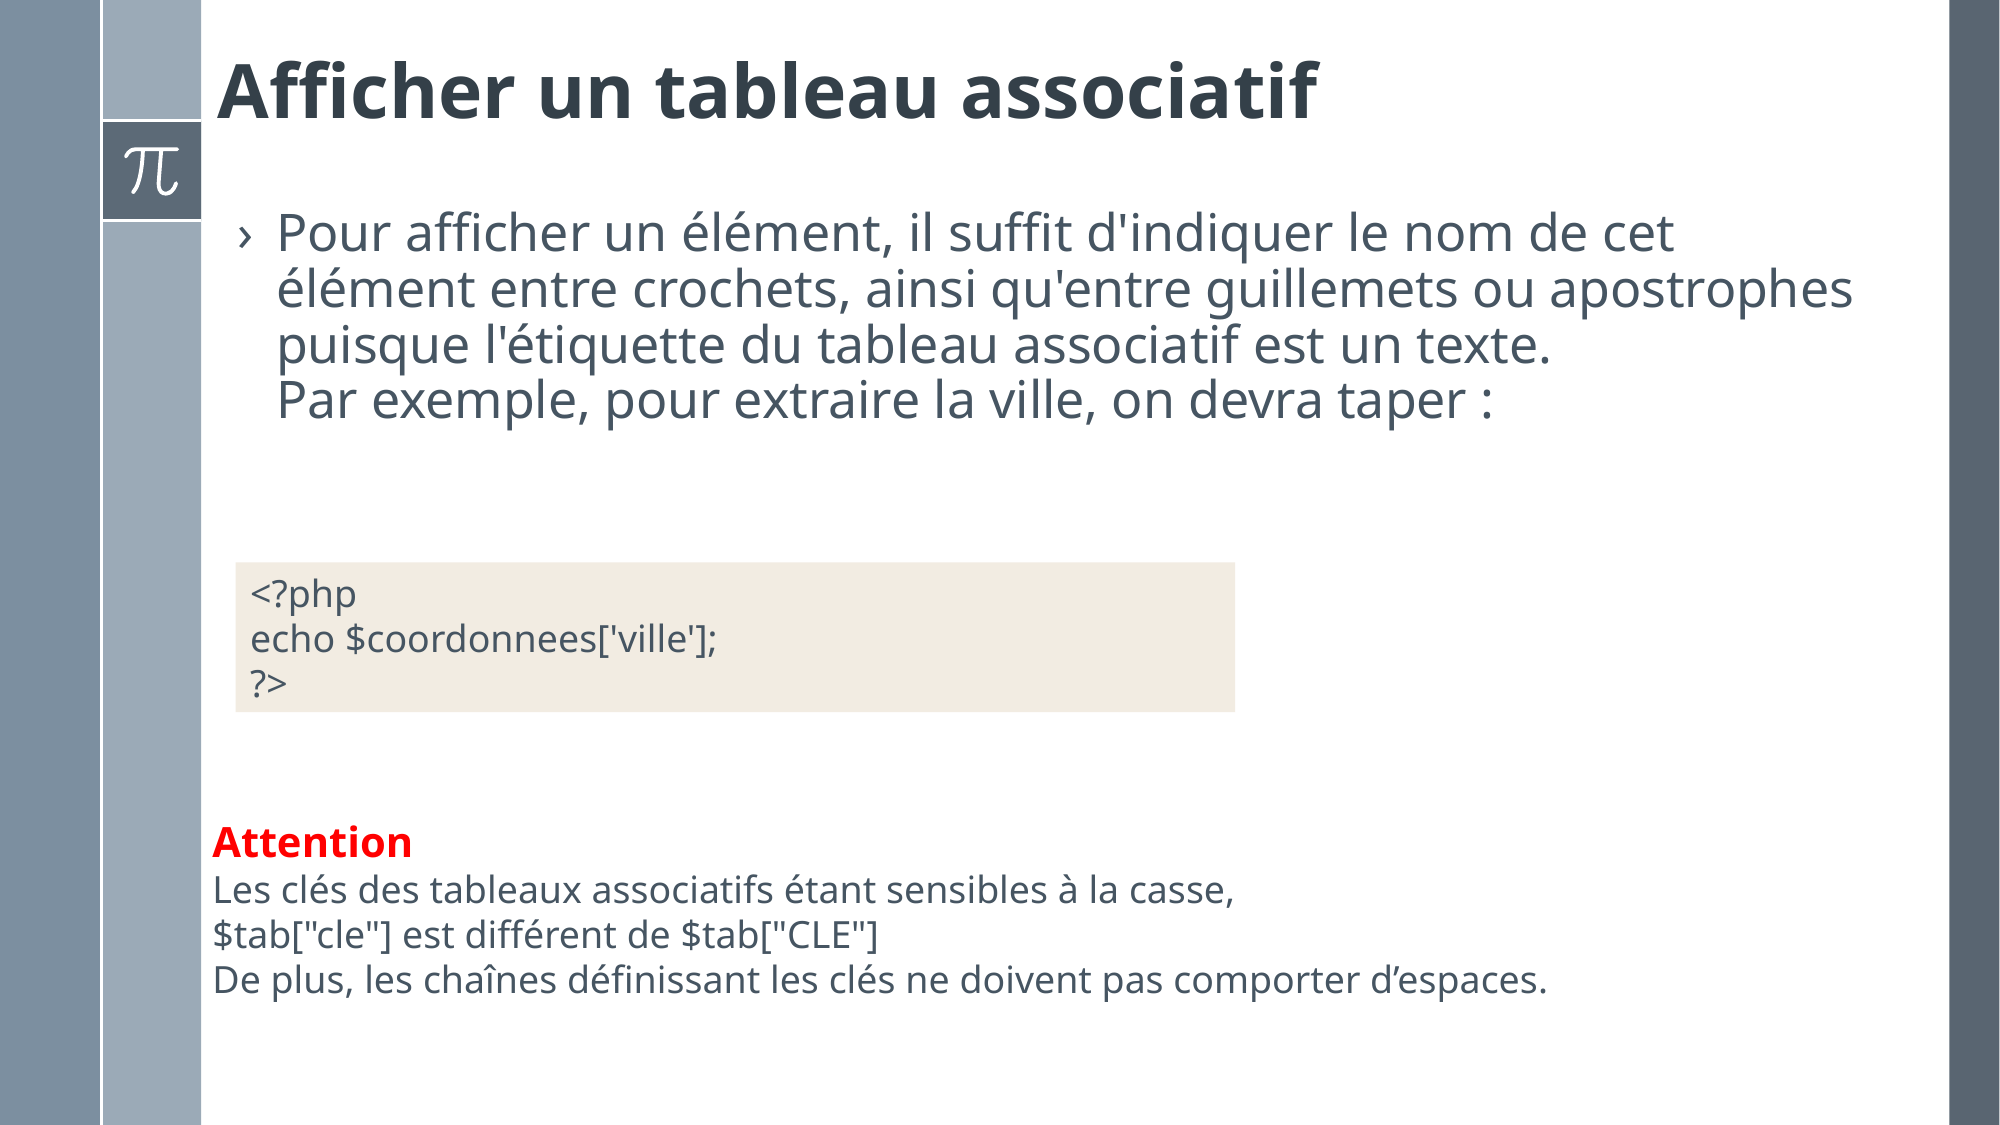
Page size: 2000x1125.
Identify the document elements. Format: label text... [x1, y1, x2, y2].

list Pour afficher un élément, il suffit d'indiquer le nom de cet élément entre crochets, ainsi qu'entre guillemets ou apostrophes puisque l'étiquette du tableau associatif est un texte. Par exemple, pour extraire la ville, on devra taper : [222, 199, 1891, 493]
text_box Attention Les clés des tableaux associatifs étant sensibles à la casse, $tab["cle"] est différent de $tab["CLE"] De plus, les chaînes définissant les clés ne doivent pas comporter d’espaces. [197, 808, 1891, 1009]
text_box <?php echo $coordonnees['ville']; ?> [235, 562, 1236, 713]
title Afficher un tableau associatif [202, 11, 1836, 143]
